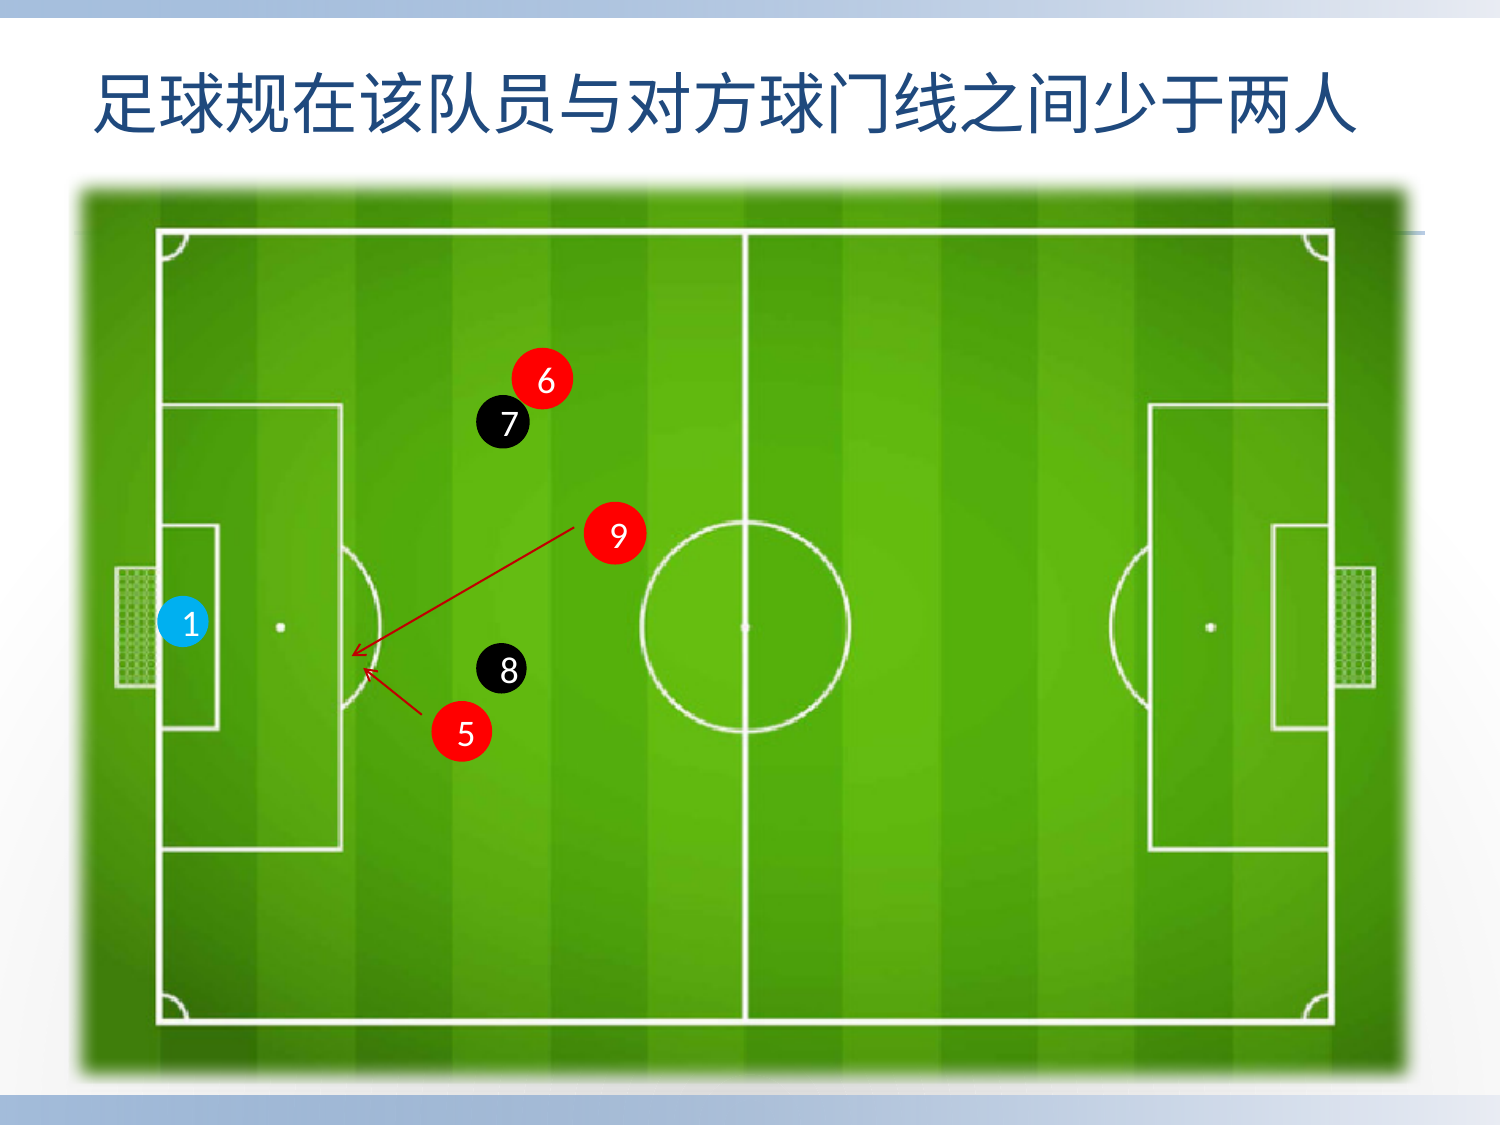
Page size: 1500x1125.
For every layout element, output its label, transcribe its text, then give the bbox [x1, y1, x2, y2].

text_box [362, 667, 423, 716]
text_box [351, 527, 575, 657]
title 足球规在该队员与对方球门线之间少于两人 [76, 30, 1420, 171]
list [64, 172, 1424, 1092]
